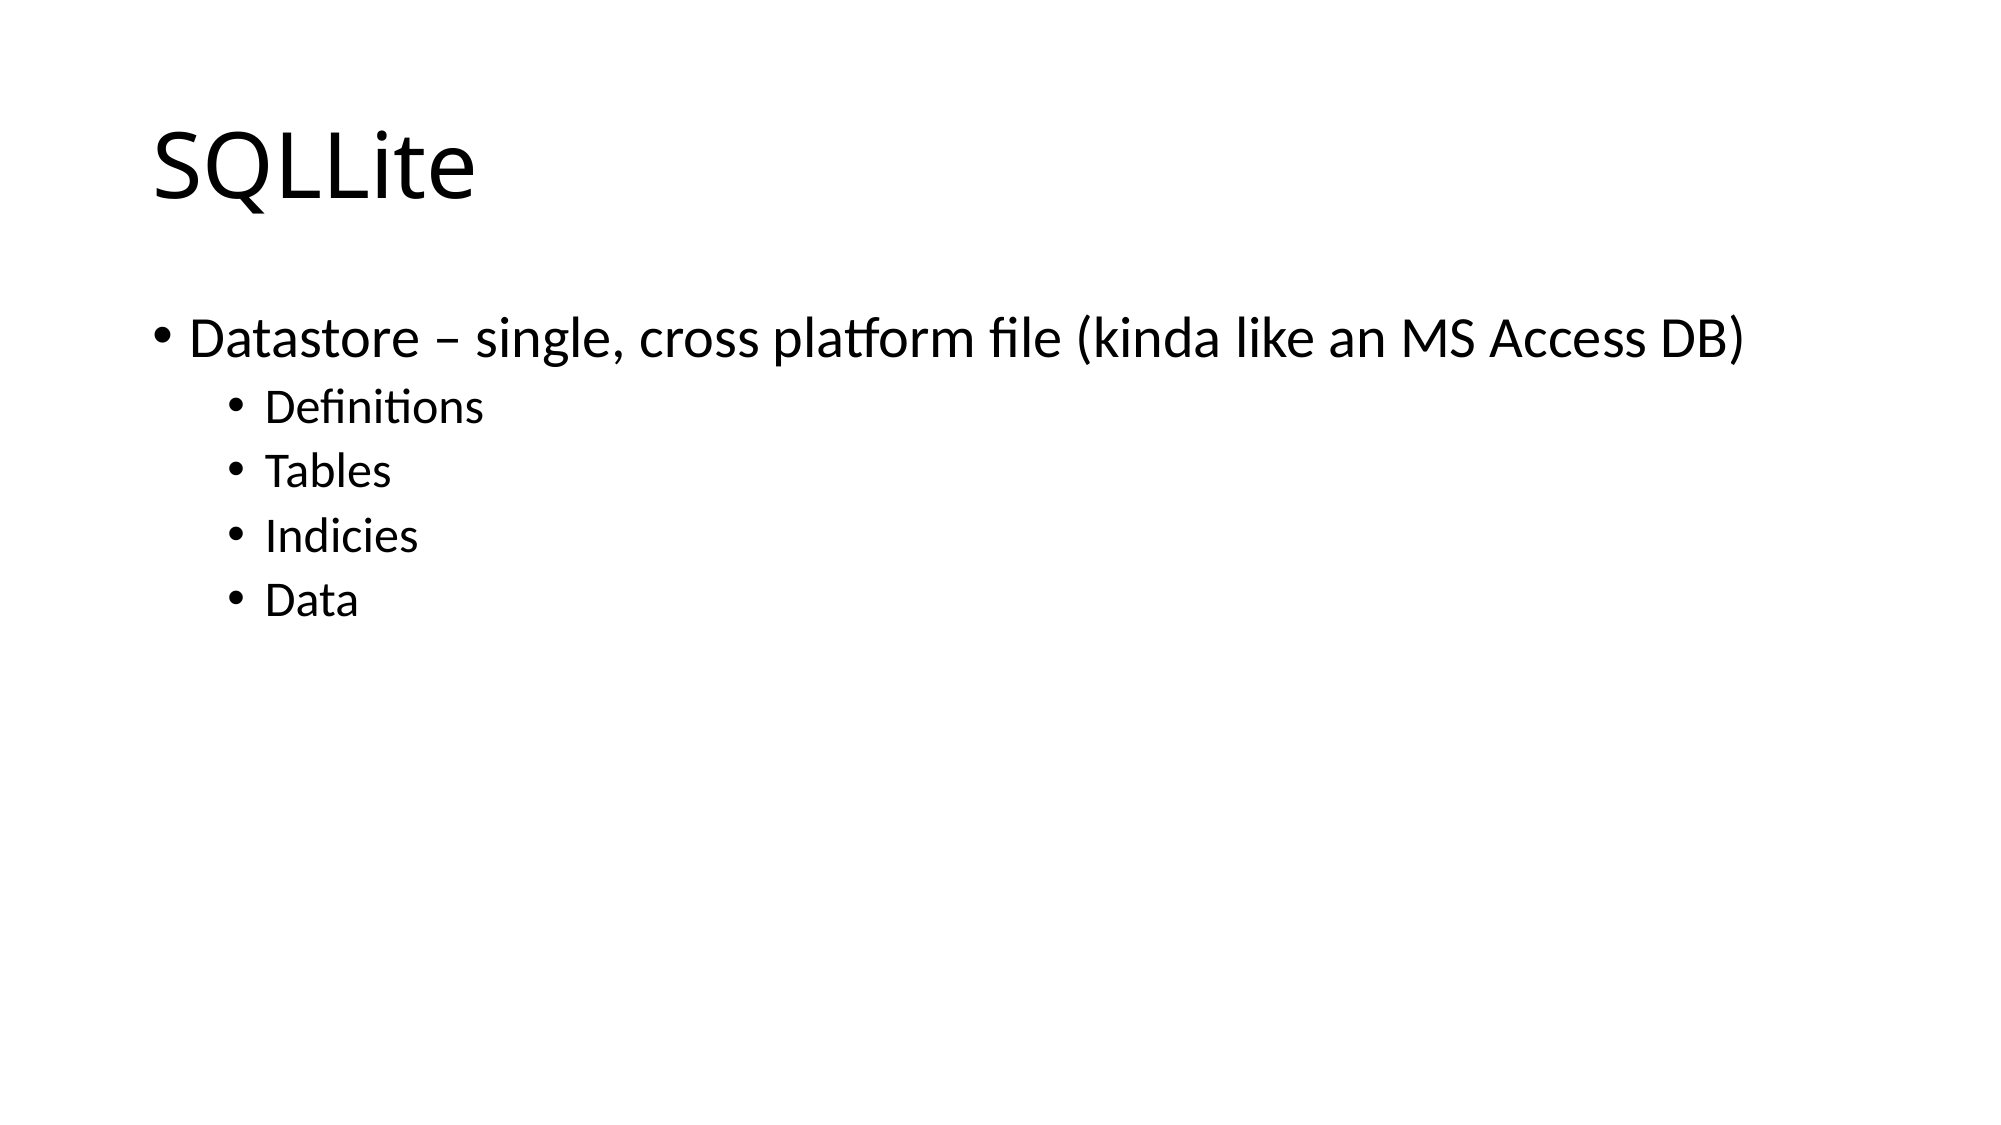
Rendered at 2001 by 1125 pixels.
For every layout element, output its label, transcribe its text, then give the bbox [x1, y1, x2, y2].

list Datastore – single, cross platform file (kinda like an MS Access DB) Definitions Tables Indicies Data [137, 299, 1863, 1014]
title SQLLite [137, 59, 1863, 278]
